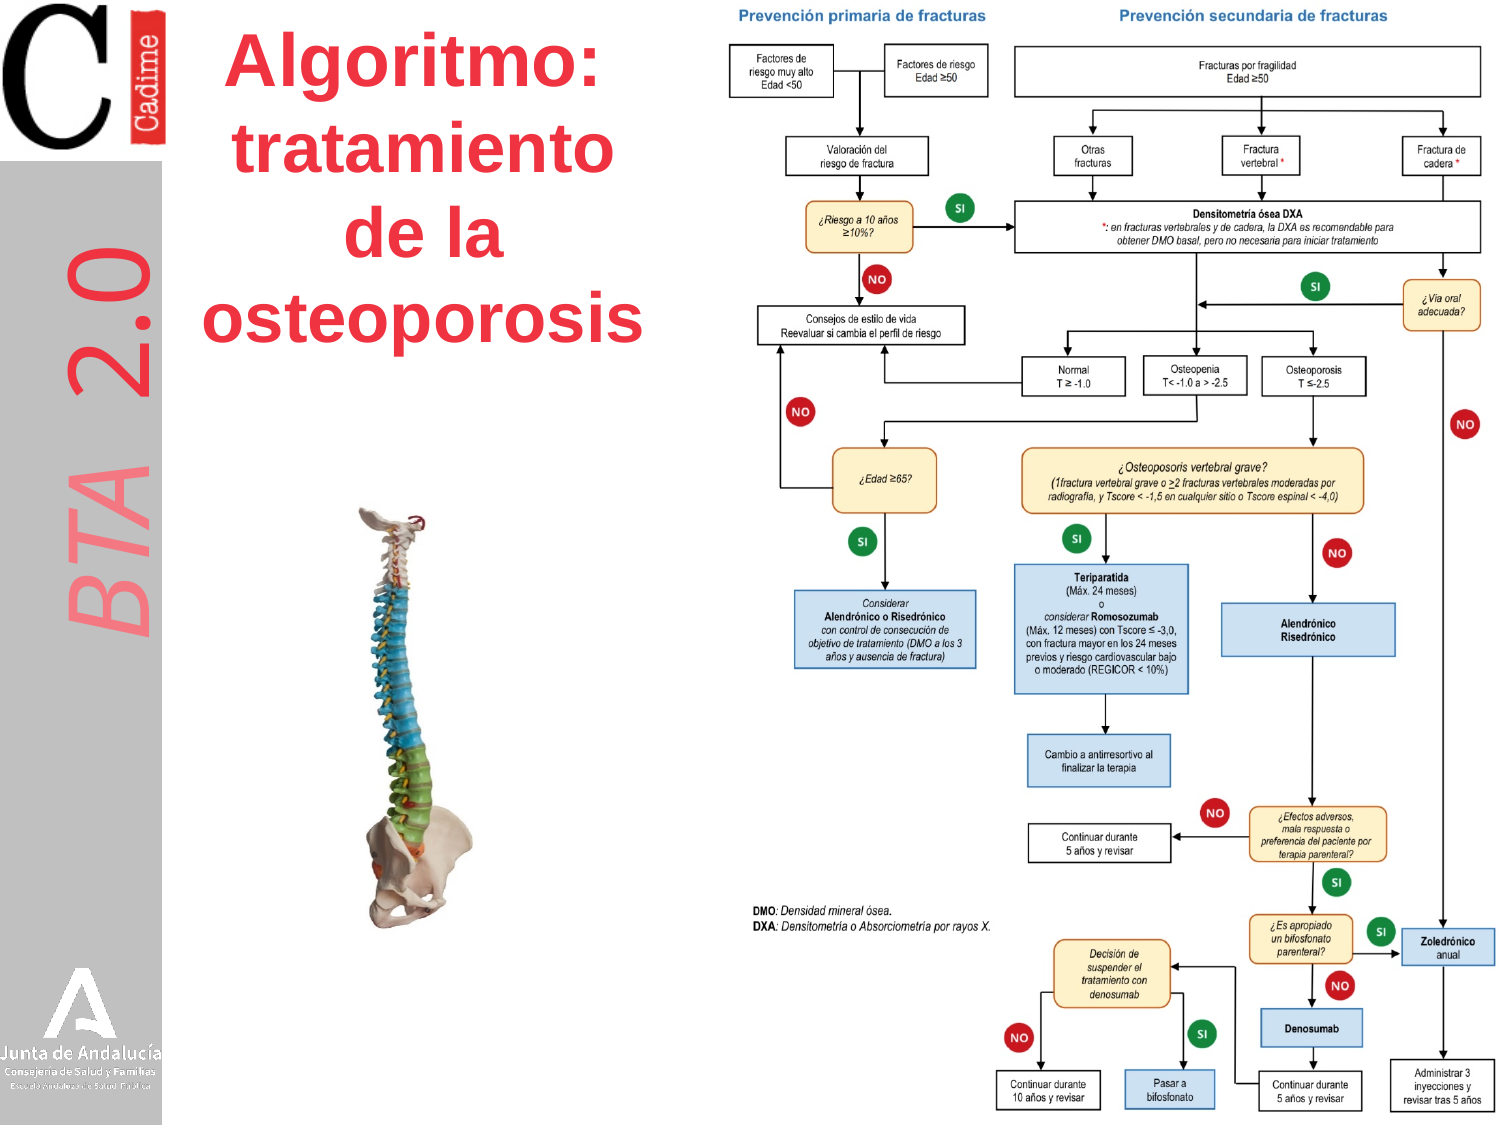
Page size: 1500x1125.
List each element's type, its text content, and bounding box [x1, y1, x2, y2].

picture [726, 0, 1500, 1125]
picture [336, 491, 477, 937]
title Algoritmo: tratamiento de la osteoporosis [169, 4, 678, 383]
picture [0, 968, 161, 1089]
picture [0, 0, 175, 161]
